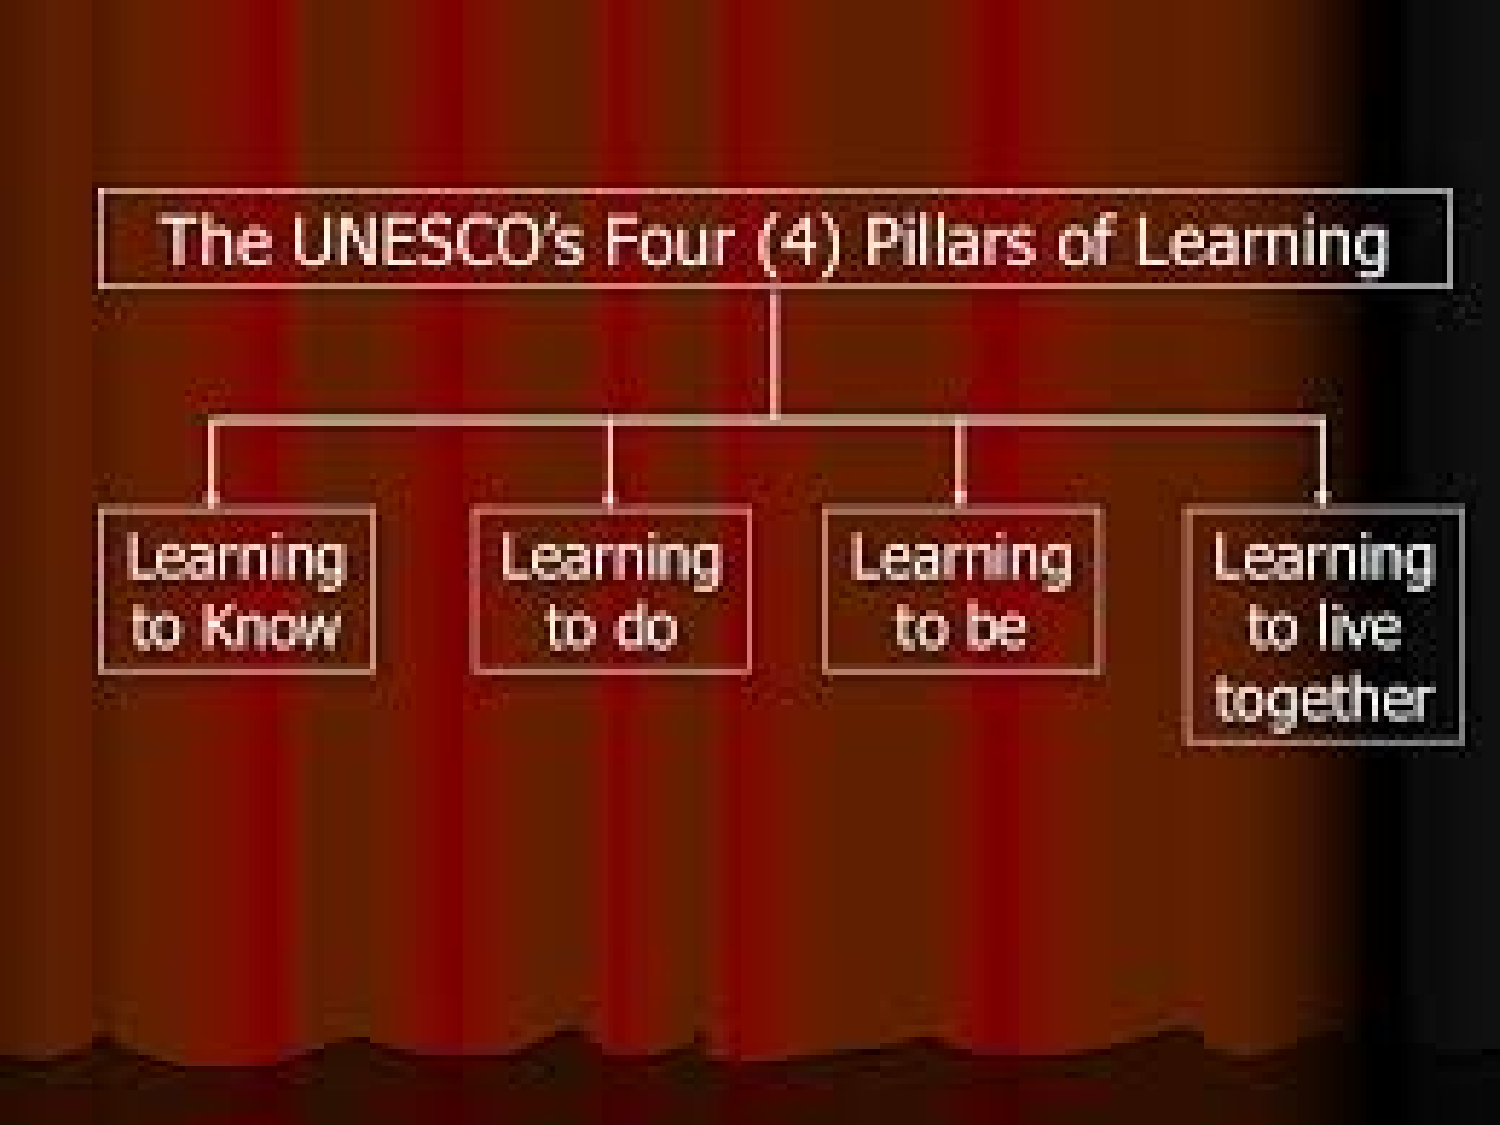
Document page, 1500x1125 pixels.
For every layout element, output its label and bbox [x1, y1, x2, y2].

list [0, 0, 1500, 1125]
